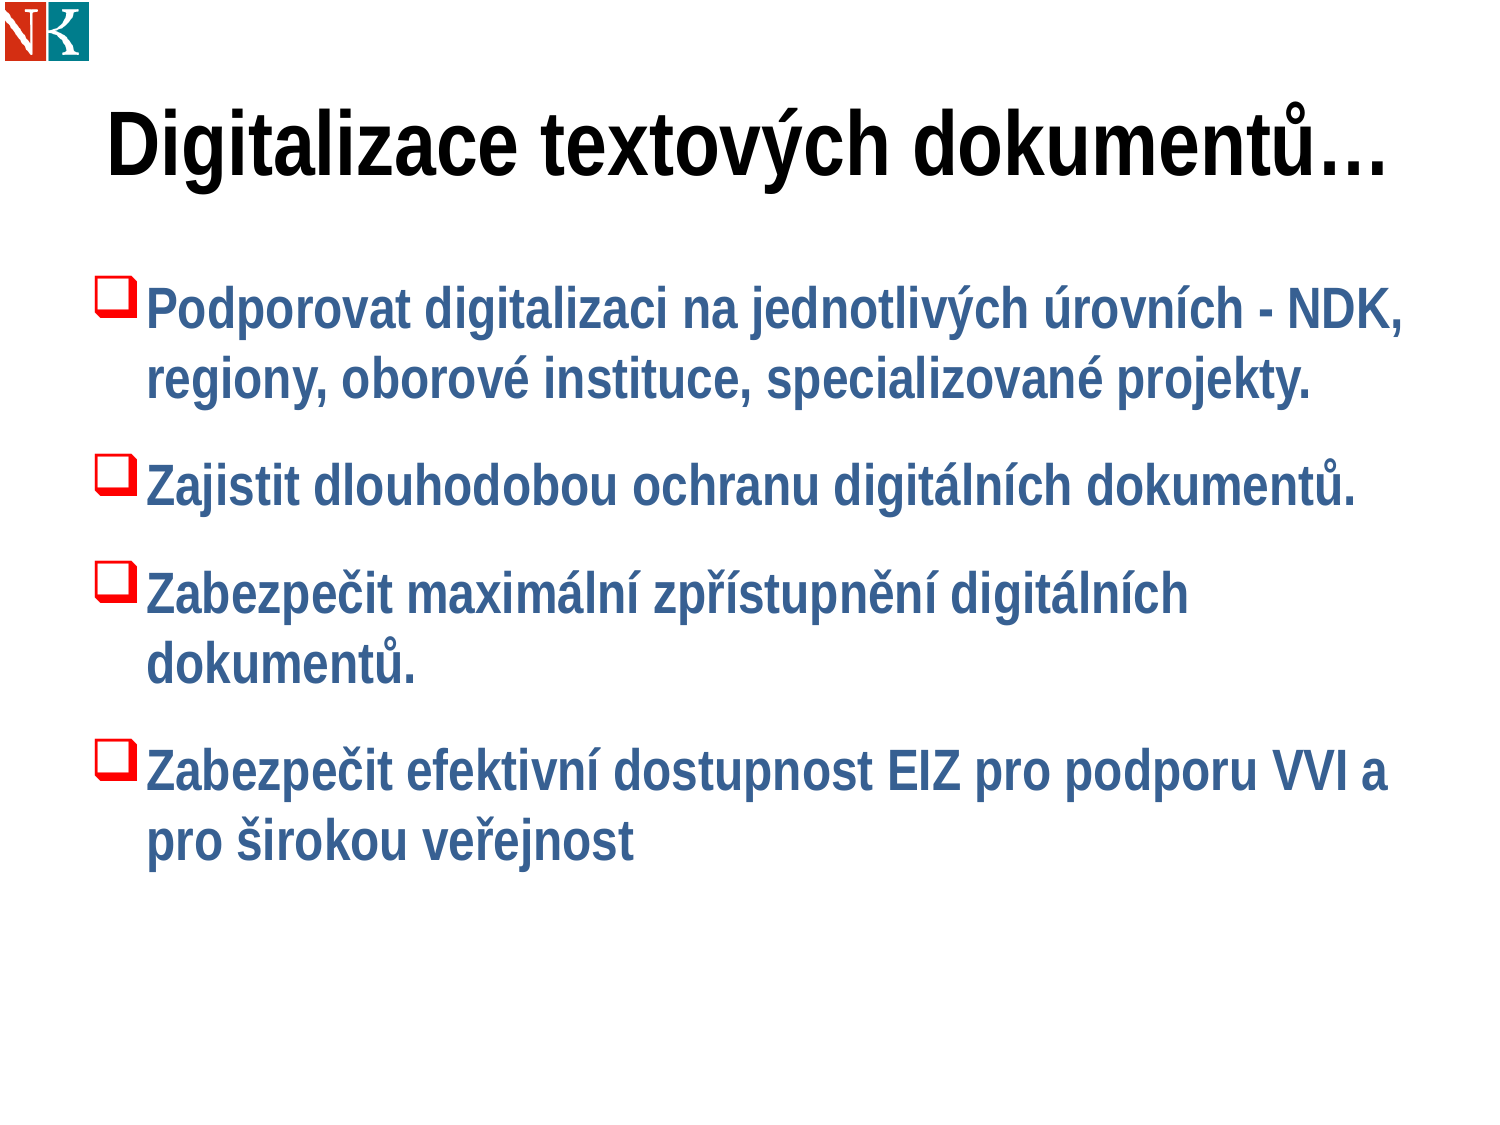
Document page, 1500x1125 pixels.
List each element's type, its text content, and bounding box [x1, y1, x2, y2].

list Podporovat digitalizaci na jednotlivých úrovních - NDK, regiony, oborové instituce, specializované projekty. Zajistit dlouhodobou ochranu digitálních dokumentů. Zabezpečit maximální zpřístupnění digitálních dokumentů. Zabezpečit efektivní dostupnost EIZ pro podporu VVI a pro širokou veřejnost [74, 262, 1426, 1006]
picture [5, 2, 89, 61]
title Digitalizace textových dokumentů… [74, 44, 1426, 233]
